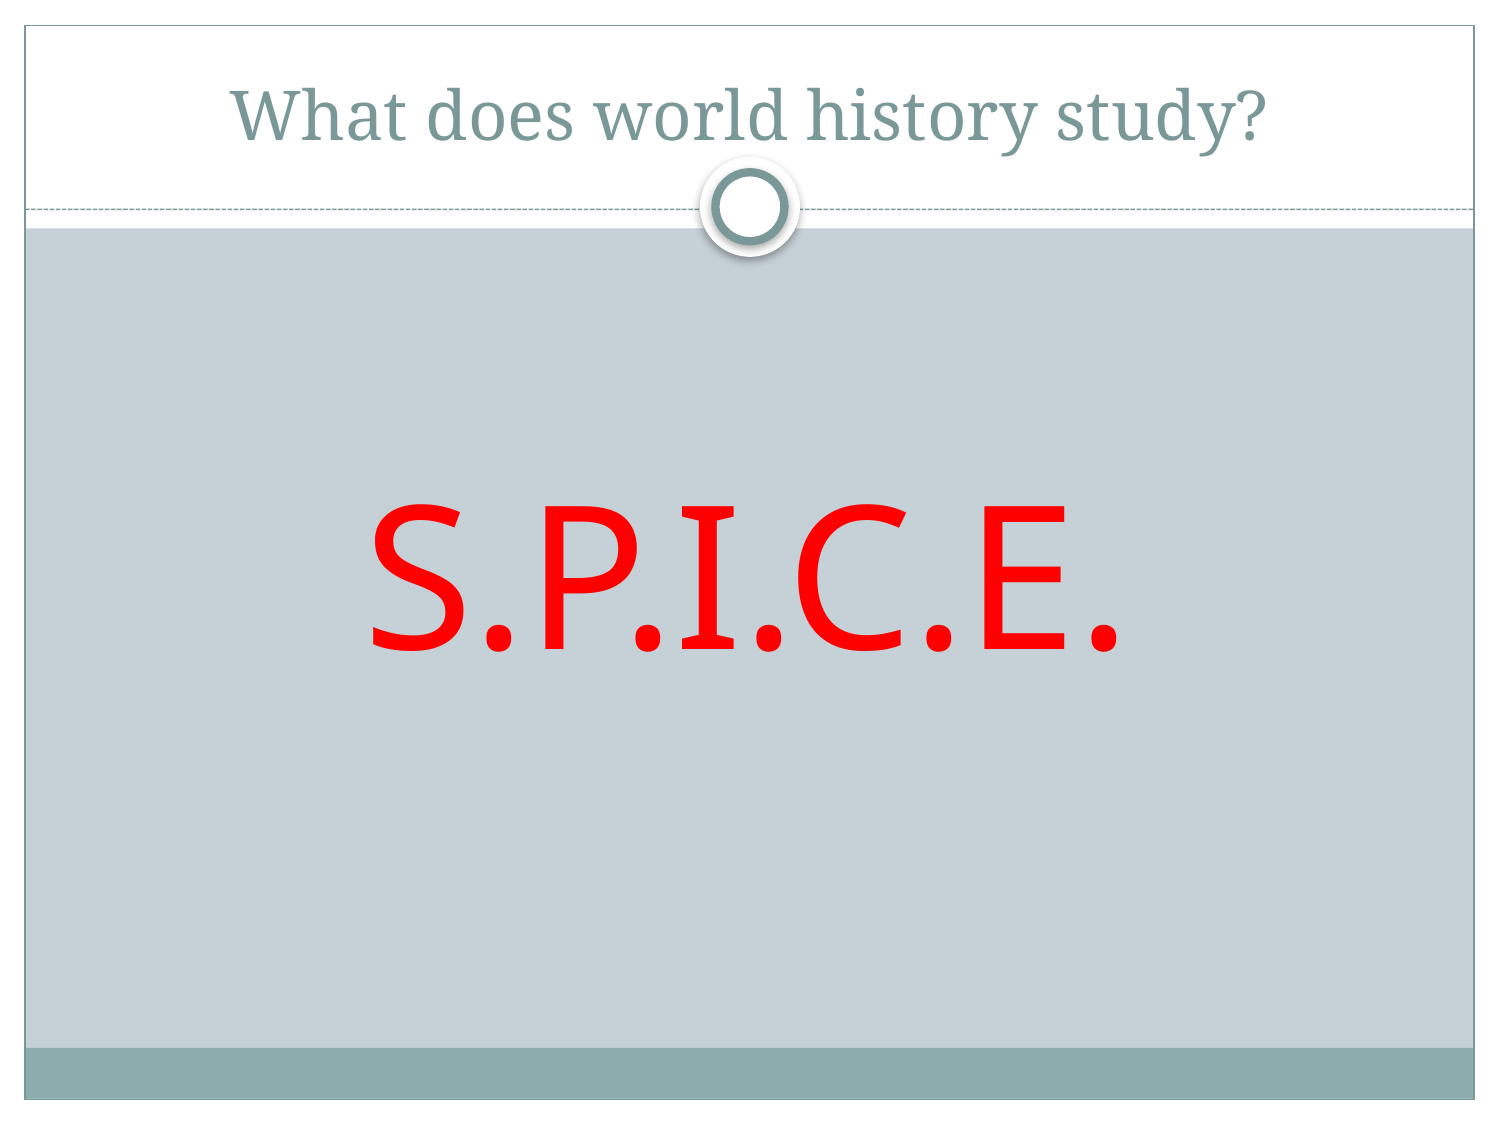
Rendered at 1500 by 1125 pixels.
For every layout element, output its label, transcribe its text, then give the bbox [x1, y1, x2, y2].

title What does world history study? [49, 37, 1450, 162]
list S.P.I.C.E. [49, 250, 1445, 1001]
